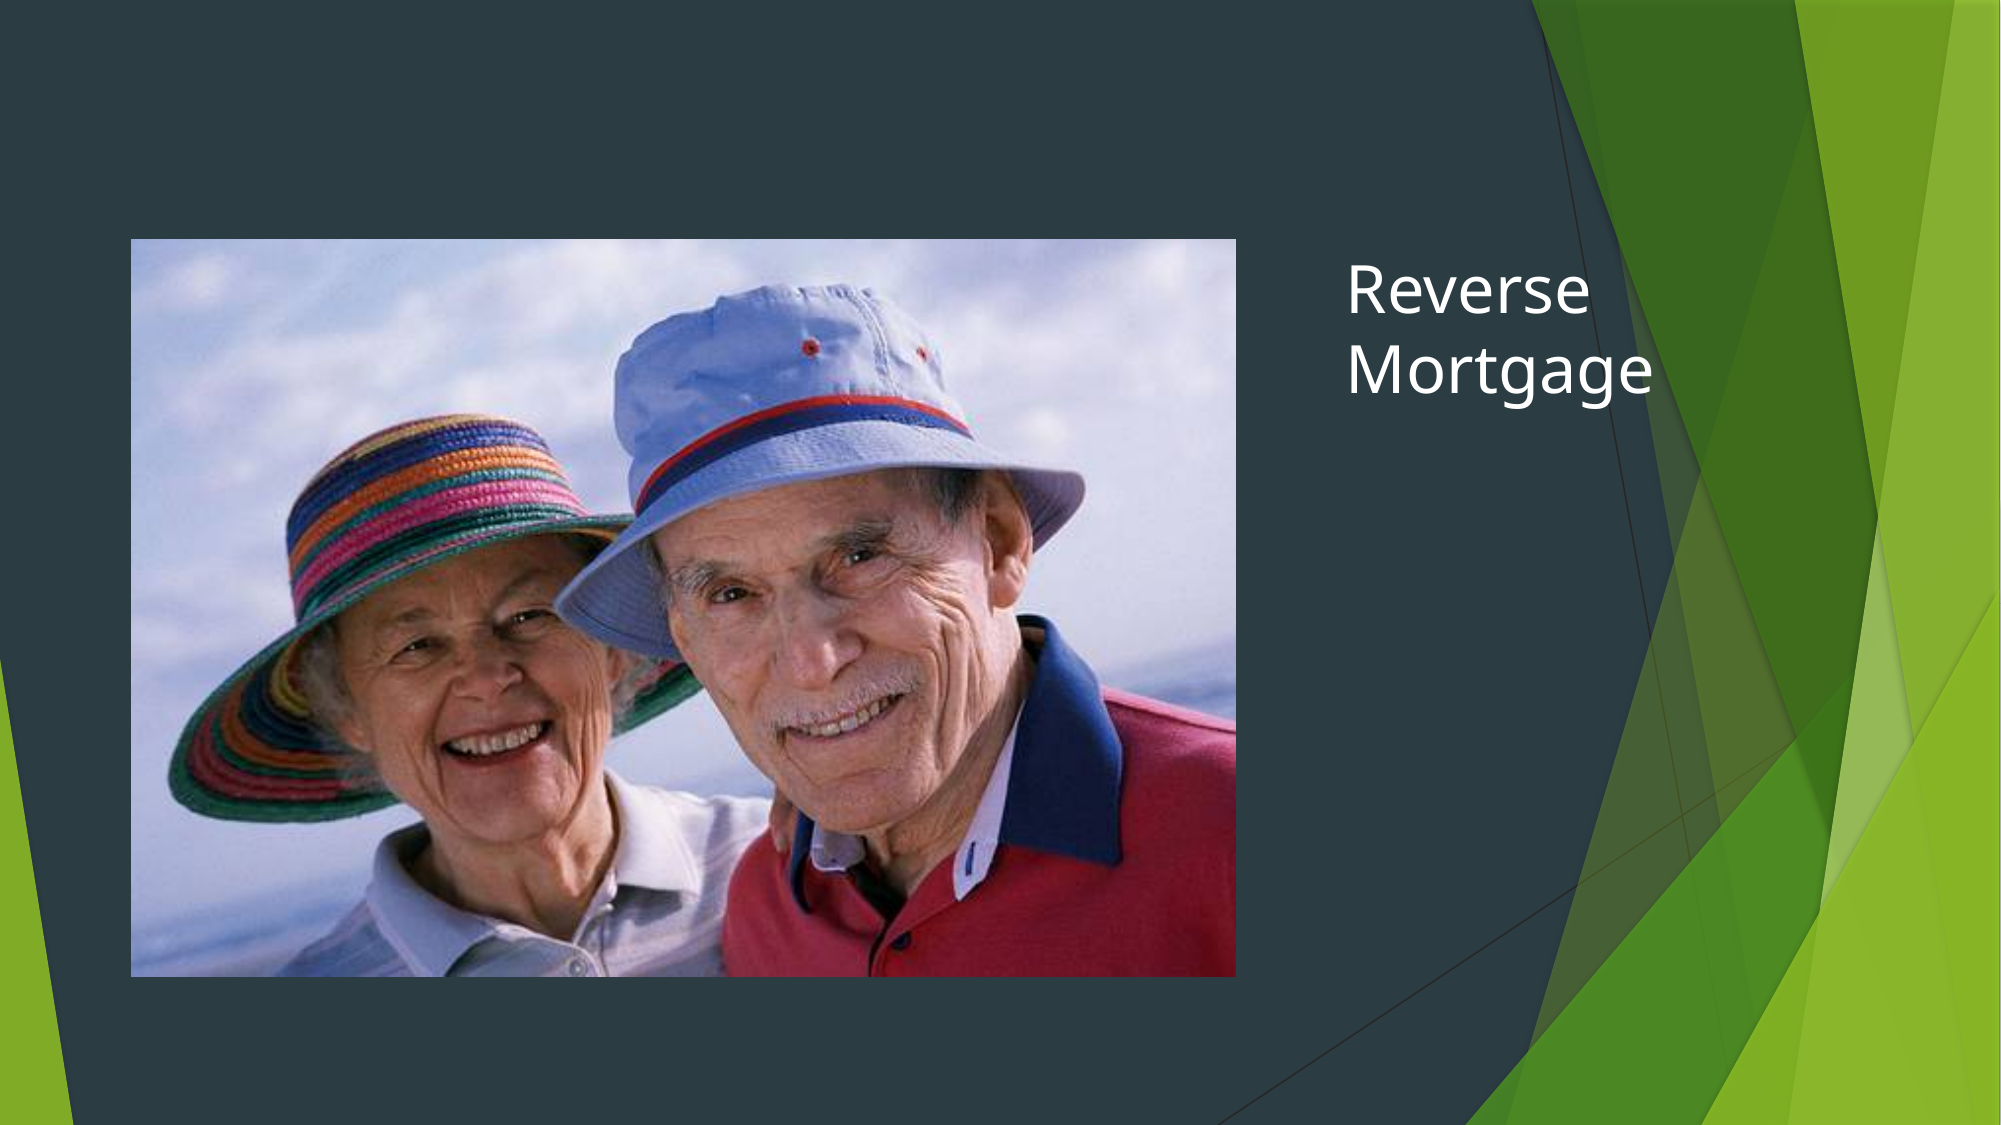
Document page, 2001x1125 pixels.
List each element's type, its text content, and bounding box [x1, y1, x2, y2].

picture [130, 239, 1237, 977]
text_box Reverse Mortgage [1330, 239, 1866, 415]
